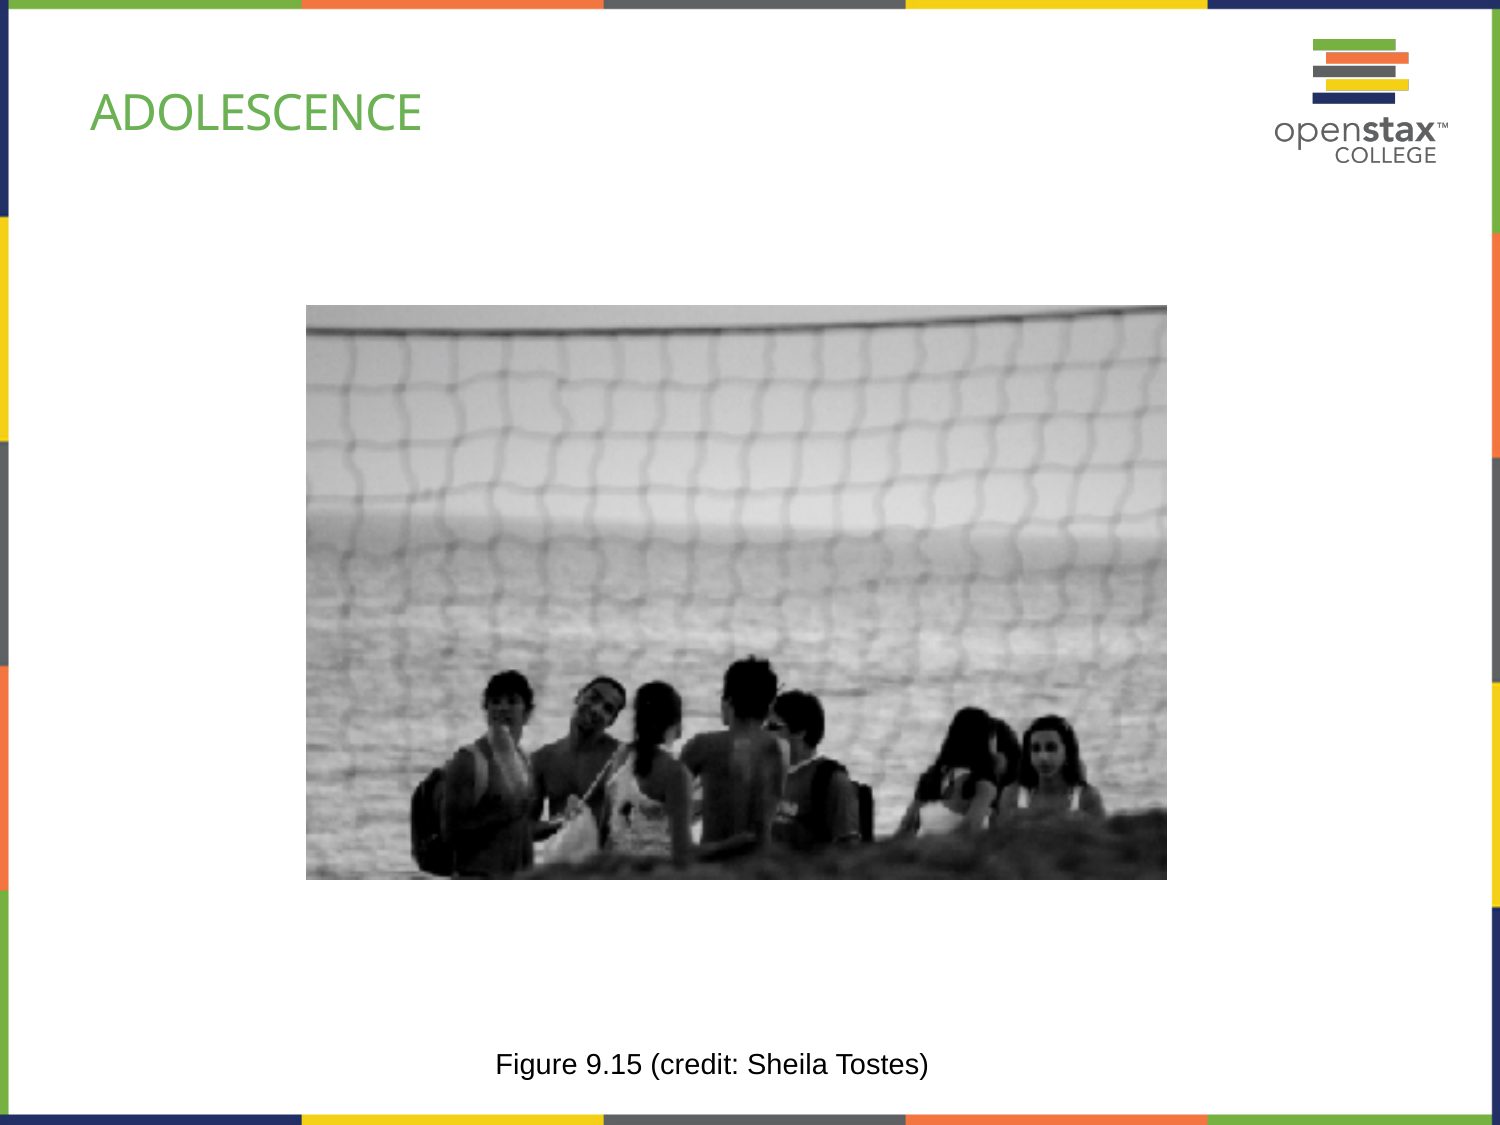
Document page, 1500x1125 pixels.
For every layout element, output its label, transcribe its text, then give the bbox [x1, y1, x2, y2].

picture [0, 0, 1500, 1125]
list Figure 9.15 (credit: Sheila Tostes) [480, 1038, 993, 1089]
title adolescence [75, 39, 1274, 148]
